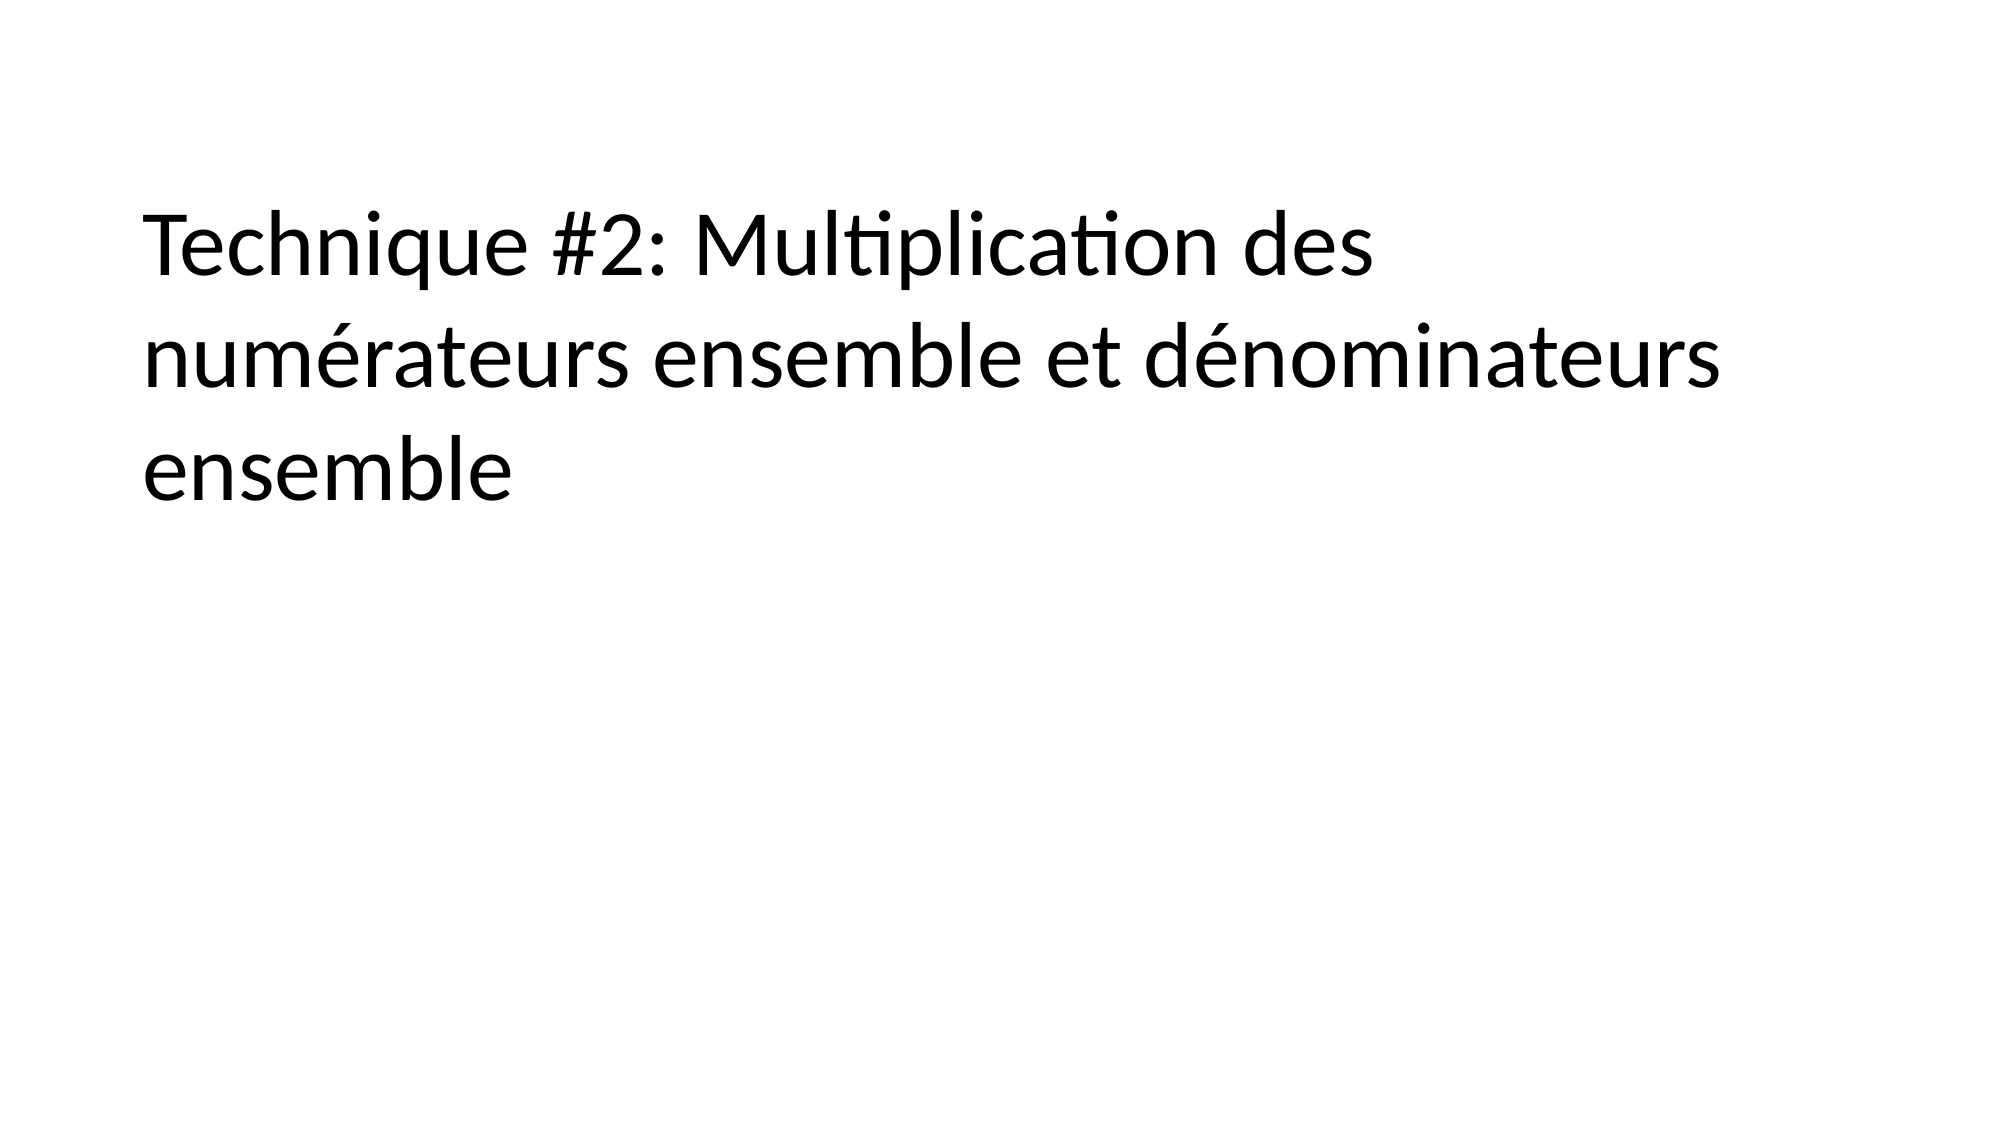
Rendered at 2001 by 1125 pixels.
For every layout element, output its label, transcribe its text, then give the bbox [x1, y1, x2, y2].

text_box Technique #2: Multiplication des numérateurs ensemble et dénominateurs ensemble [127, 174, 1776, 752]
